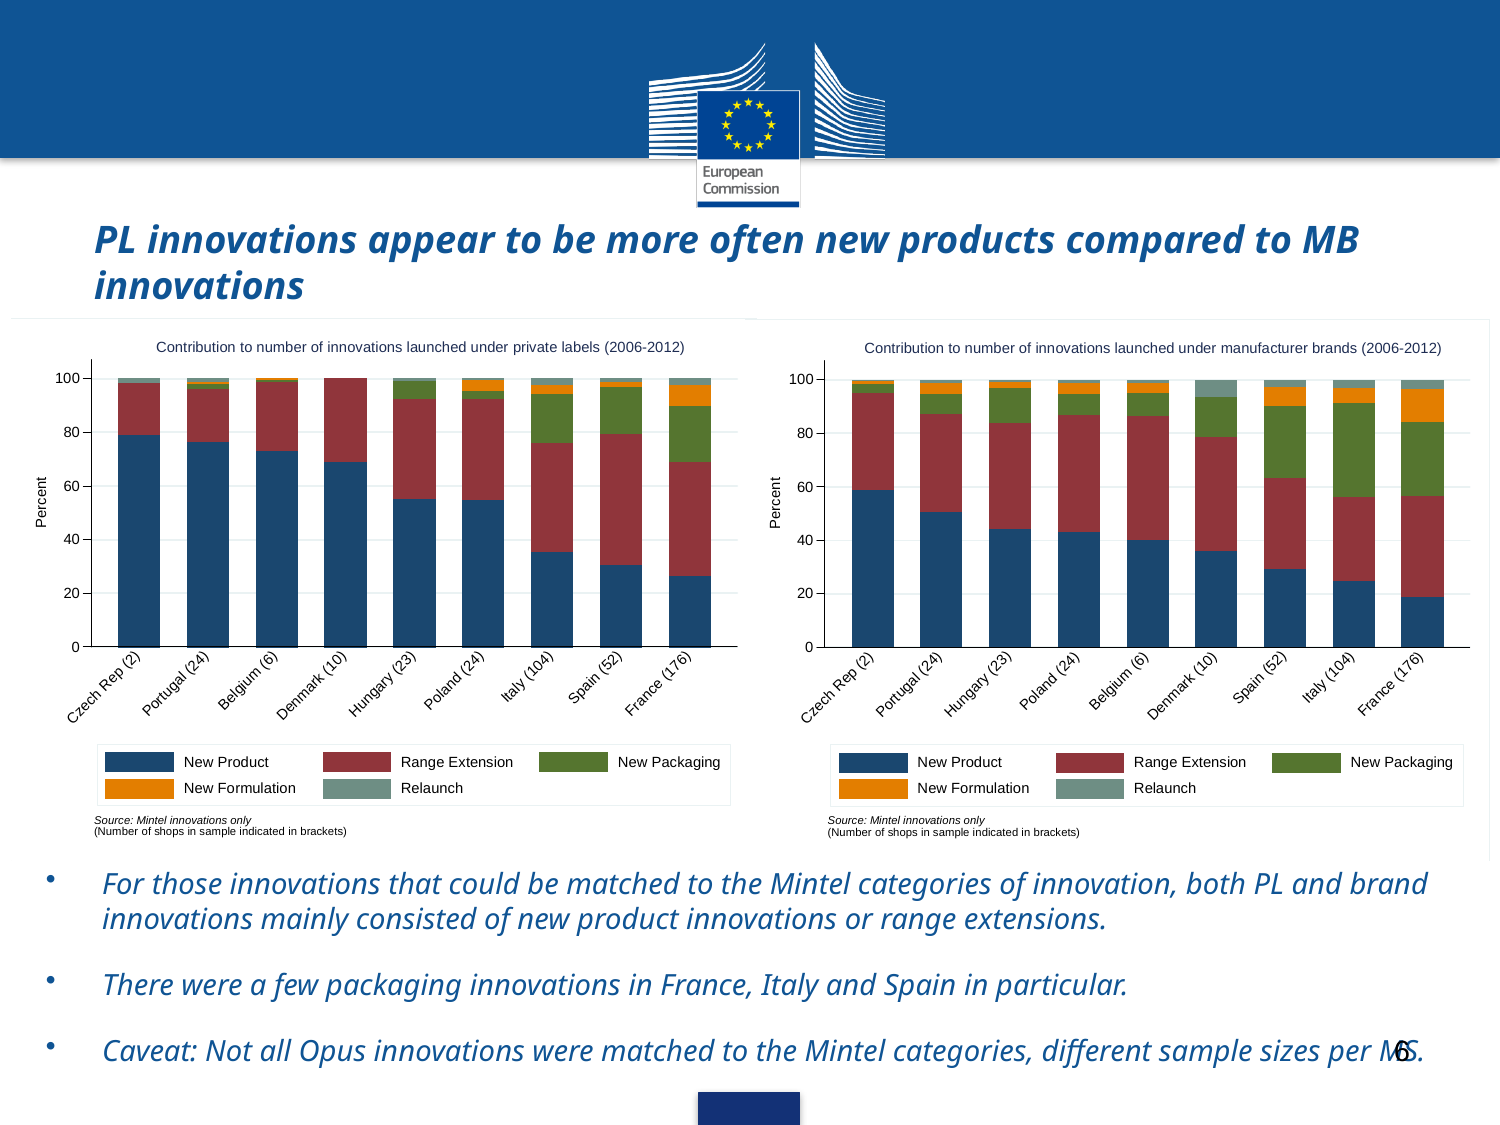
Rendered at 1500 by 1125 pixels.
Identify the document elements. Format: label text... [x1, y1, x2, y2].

slide_number 6 [1074, 1024, 1425, 1103]
list For those innovations that could be matched to the Mintel categories of innovation, both PL and brand innovations mainly consisted of new product innovations or range extensions. There were a few packaging innovations in France, Italy and Spain in particular. Caveat: Not all Opus innovations were matched to the Mintel categories, different sample sizes per MS. [30, 875, 1495, 1094]
picture [649, 42, 885, 208]
picture [5, 313, 1495, 867]
title PL innovations appear to be more often new products compared to MB innovations [29, 208, 1380, 312]
